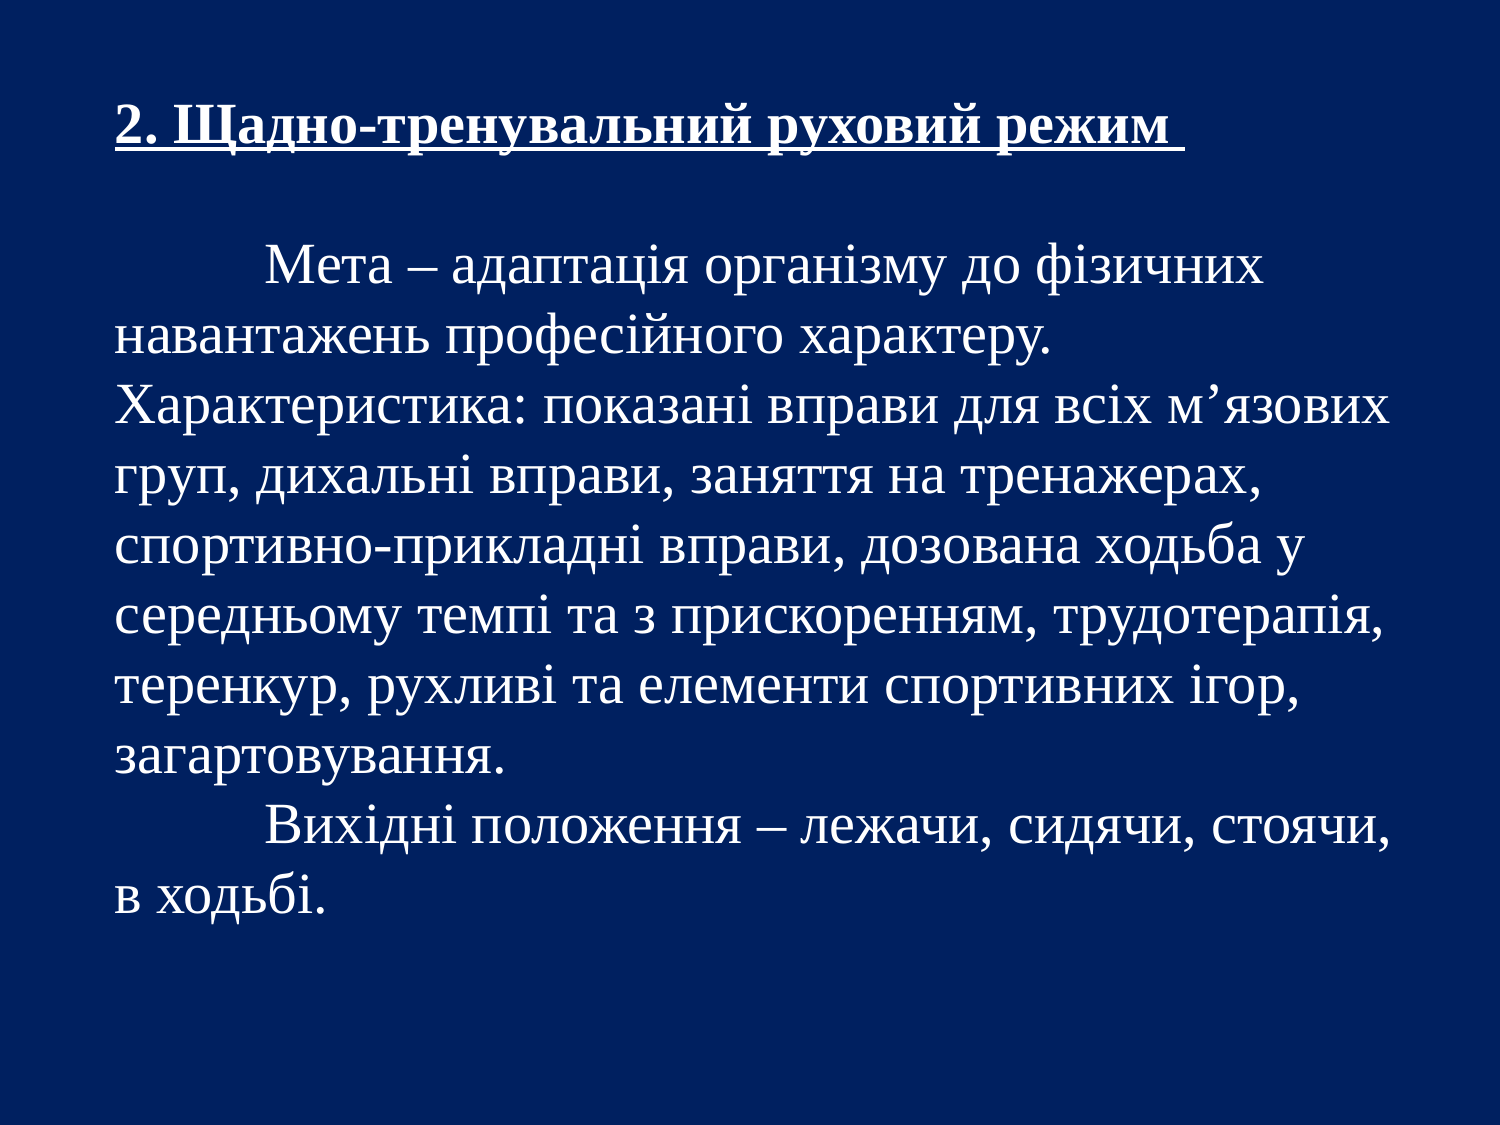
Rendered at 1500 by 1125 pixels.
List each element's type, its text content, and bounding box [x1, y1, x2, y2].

text_box 2. Щадно-тренувальний руховий режим Мета – адаптація організму до фізичних навантажень професійного характеру. Характеристика: показані вправи для всіх м’язових груп, дихальні вправи, заняття на тренажерах, спортивно-прикладні вправи, дозована ходьба у середньому темпі та з прискоренням, трудотерапія, теренкур, рухливі та елементи спортивних ігор, загартовування. Вихідні положення – лежачи, сидячи, стоячи, в ходьбі. [100, 78, 1436, 1003]
